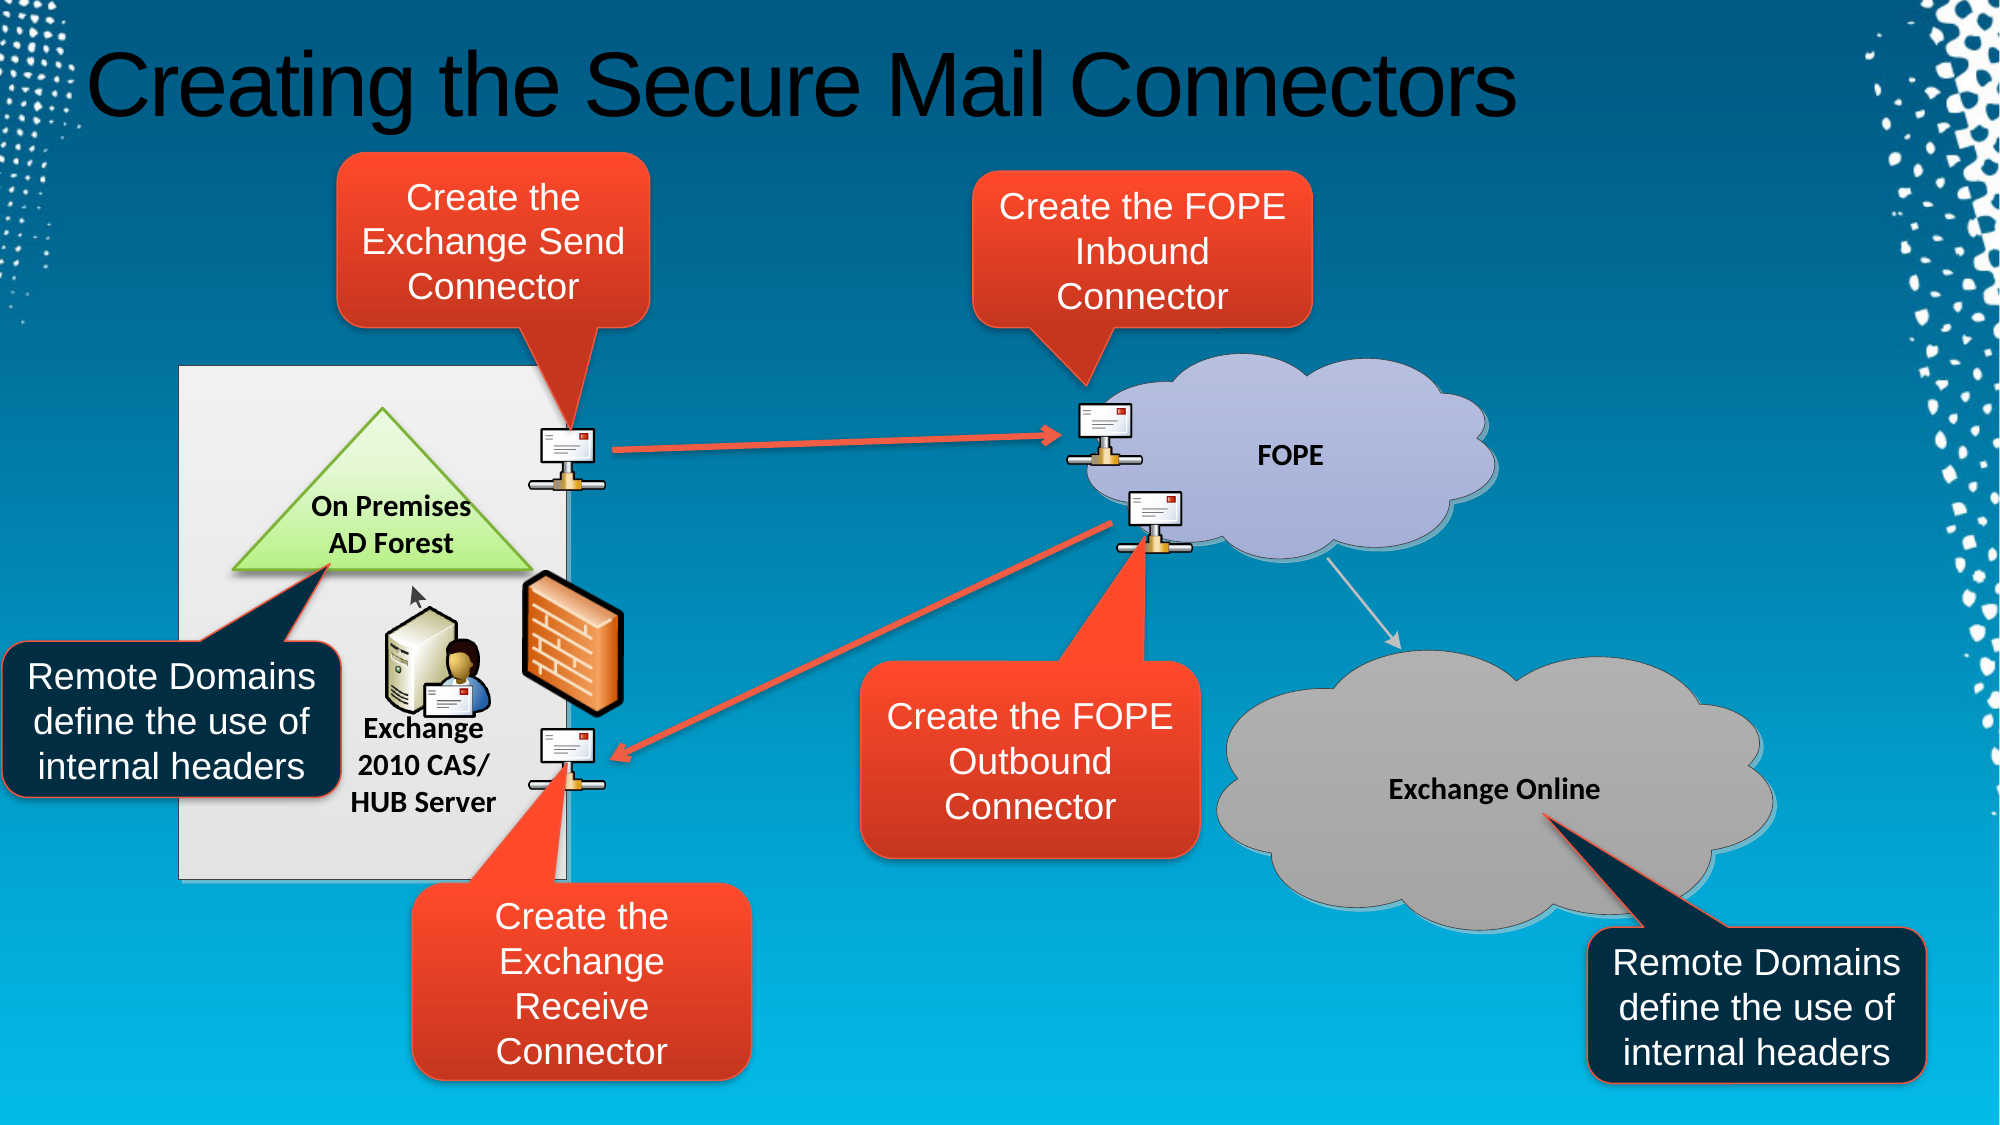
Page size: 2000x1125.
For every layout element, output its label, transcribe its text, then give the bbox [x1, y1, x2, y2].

picture [58, 32, 66, 41]
picture [1932, 235, 1943, 241]
picture [33, 88, 42, 97]
picture [1980, 460, 1987, 469]
picture [1973, 368, 1982, 380]
picture [1968, 481, 1978, 492]
picture [55, 62, 62, 69]
picture [6, 97, 12, 105]
picture [18, 0, 29, 6]
picture [1928, 399, 1939, 415]
picture [1988, 547, 2000, 561]
picture [1955, 557, 1965, 573]
picture [17, 129, 23, 136]
picture [1978, 517, 1987, 527]
picture [1938, 122, 1950, 133]
picture [30, 14, 40, 23]
picture [1994, 382, 2000, 391]
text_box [524, 724, 610, 796]
picture [1898, 188, 1912, 198]
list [174, 349, 1781, 938]
picture [33, 0, 42, 10]
picture [1920, 257, 1932, 264]
picture [24, 72, 32, 79]
picture [1950, 359, 1960, 366]
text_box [1061, 399, 1148, 471]
picture [1930, 291, 1941, 297]
picture [1946, 155, 1961, 167]
picture [1925, 141, 1935, 155]
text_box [1111, 487, 1198, 558]
picture [1935, 0, 2000, 306]
picture [1991, 637, 2000, 652]
picture [1922, 200, 1934, 207]
text_box Create the FOPE Inbound Connector [972, 170, 1314, 349]
picture [16, 143, 21, 151]
picture [1945, 213, 1955, 220]
picture [1915, 109, 1924, 119]
picture [1926, 344, 1939, 358]
picture [38, 74, 47, 80]
picture [56, 47, 64, 55]
picture [1982, 714, 1993, 729]
picture [1963, 535, 1977, 550]
picture [1942, 465, 1958, 483]
picture [33, 116, 40, 124]
picture [54, 76, 60, 83]
picture [1946, 525, 1956, 533]
text_box Create the Exchange Receive Connector [411, 949, 753, 1082]
picture [1957, 187, 1971, 200]
picture [9, 84, 15, 91]
picture [1972, 570, 1986, 583]
picture [1991, 747, 2000, 765]
picture [1974, 683, 1985, 694]
picture [41, 59, 48, 67]
picture [1963, 589, 1976, 607]
picture [1925, 87, 1941, 99]
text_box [611, 434, 1063, 451]
picture [1993, 321, 2000, 339]
picture [13, 41, 25, 49]
picture [1889, 152, 1901, 166]
picture [31, 131, 37, 138]
picture [1953, 301, 1962, 312]
text_box Create the Exchange Send Connector [336, 151, 651, 349]
picture [1981, 604, 2000, 620]
picture [28, 42, 36, 53]
picture [1914, 164, 1923, 177]
picture [1992, 438, 2000, 448]
picture [1970, 426, 1980, 436]
picture [47, 0, 57, 10]
picture [43, 42, 49, 53]
picture [3, 10, 11, 18]
picture [1914, 308, 1929, 326]
picture [1911, 223, 1918, 230]
title Creating the Secure Mail Connectors [85, 37, 1914, 138]
picture [1990, 492, 2000, 505]
picture [10, 69, 17, 78]
picture [18, 13, 26, 19]
picture [34, 101, 43, 111]
picture [1935, 379, 1948, 391]
picture [1909, 274, 1920, 291]
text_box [609, 522, 1113, 761]
picture [0, 24, 9, 33]
picture [1941, 324, 1952, 332]
text_box Remote Domains define the use of internal headers [1586, 926, 1928, 1085]
picture [1900, 240, 1912, 254]
picture [1948, 413, 1958, 424]
picture [1892, 212, 1902, 216]
picture [1963, 278, 1976, 291]
picture [45, 16, 55, 24]
picture [1979, 657, 1995, 676]
picture [26, 57, 34, 68]
picture [1963, 335, 1972, 344]
picture [29, 27, 38, 38]
picture [1988, 691, 2000, 709]
picture [1921, 0, 1934, 8]
picture [0, 155, 5, 163]
picture [1929, 27, 1945, 45]
picture [1942, 269, 1953, 276]
picture [1958, 445, 1968, 460]
picture [0, 40, 9, 45]
picture [1952, 502, 1967, 516]
text_box Remote Domains define the use of internal headers [1, 640, 168, 799]
picture [1919, 367, 1930, 378]
picture [1960, 392, 1970, 403]
picture [1969, 625, 1985, 642]
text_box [524, 424, 610, 496]
picture [1955, 246, 1965, 256]
picture [1935, 431, 1946, 449]
picture [1995, 582, 2000, 595]
picture [1984, 349, 1992, 357]
picture [42, 31, 53, 39]
picture [1983, 404, 1992, 414]
picture [1935, 177, 1945, 189]
picture [11, 55, 21, 64]
picture [1972, 312, 1985, 322]
picture [16, 22, 23, 34]
